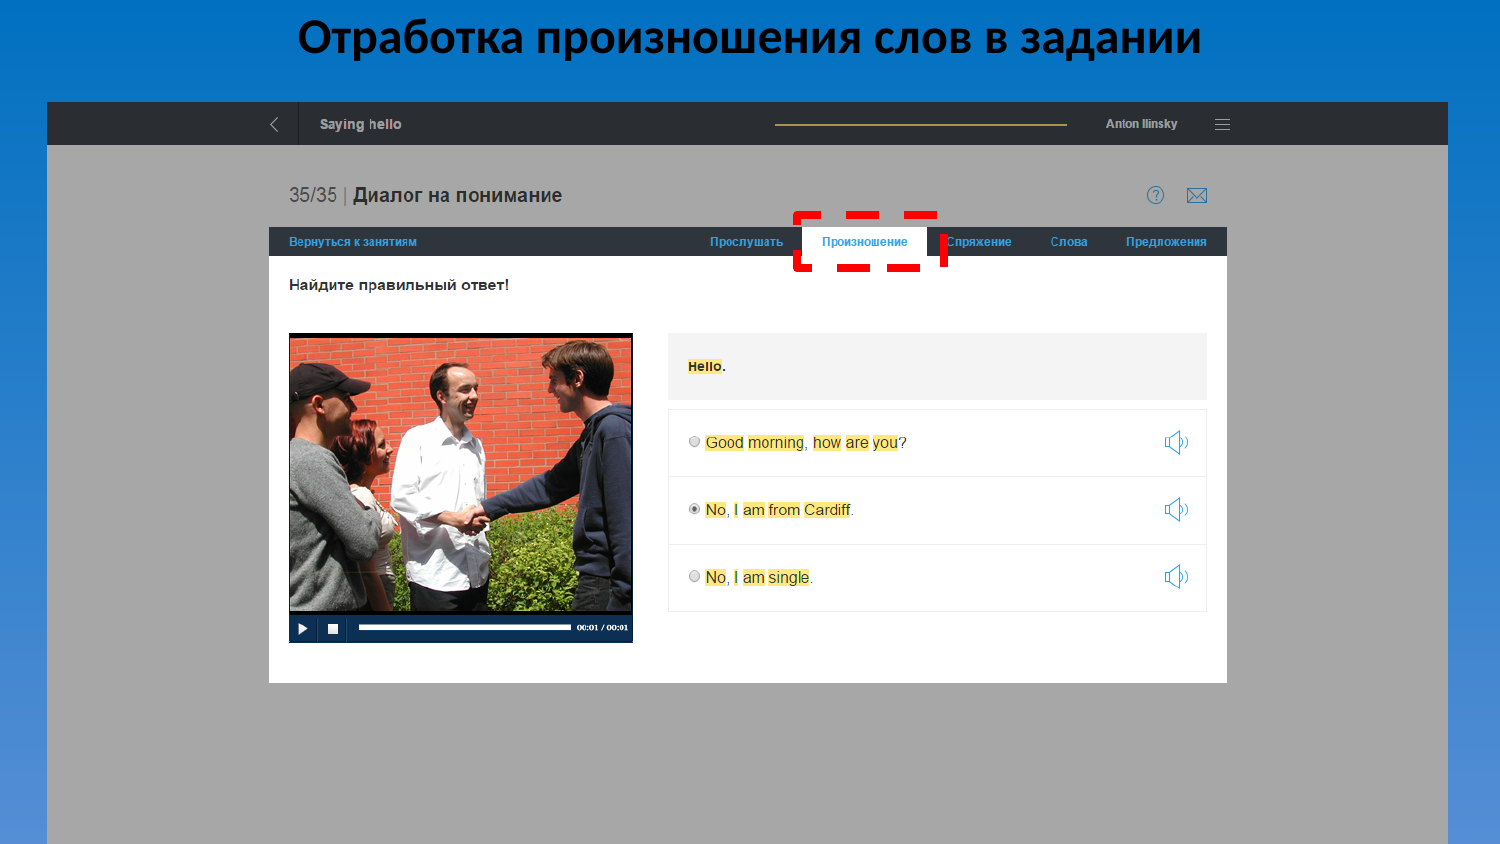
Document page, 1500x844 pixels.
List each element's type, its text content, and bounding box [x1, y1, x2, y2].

text_box Отработка произношения слов в задании [35, 0, 1465, 72]
picture [47, 102, 1448, 844]
